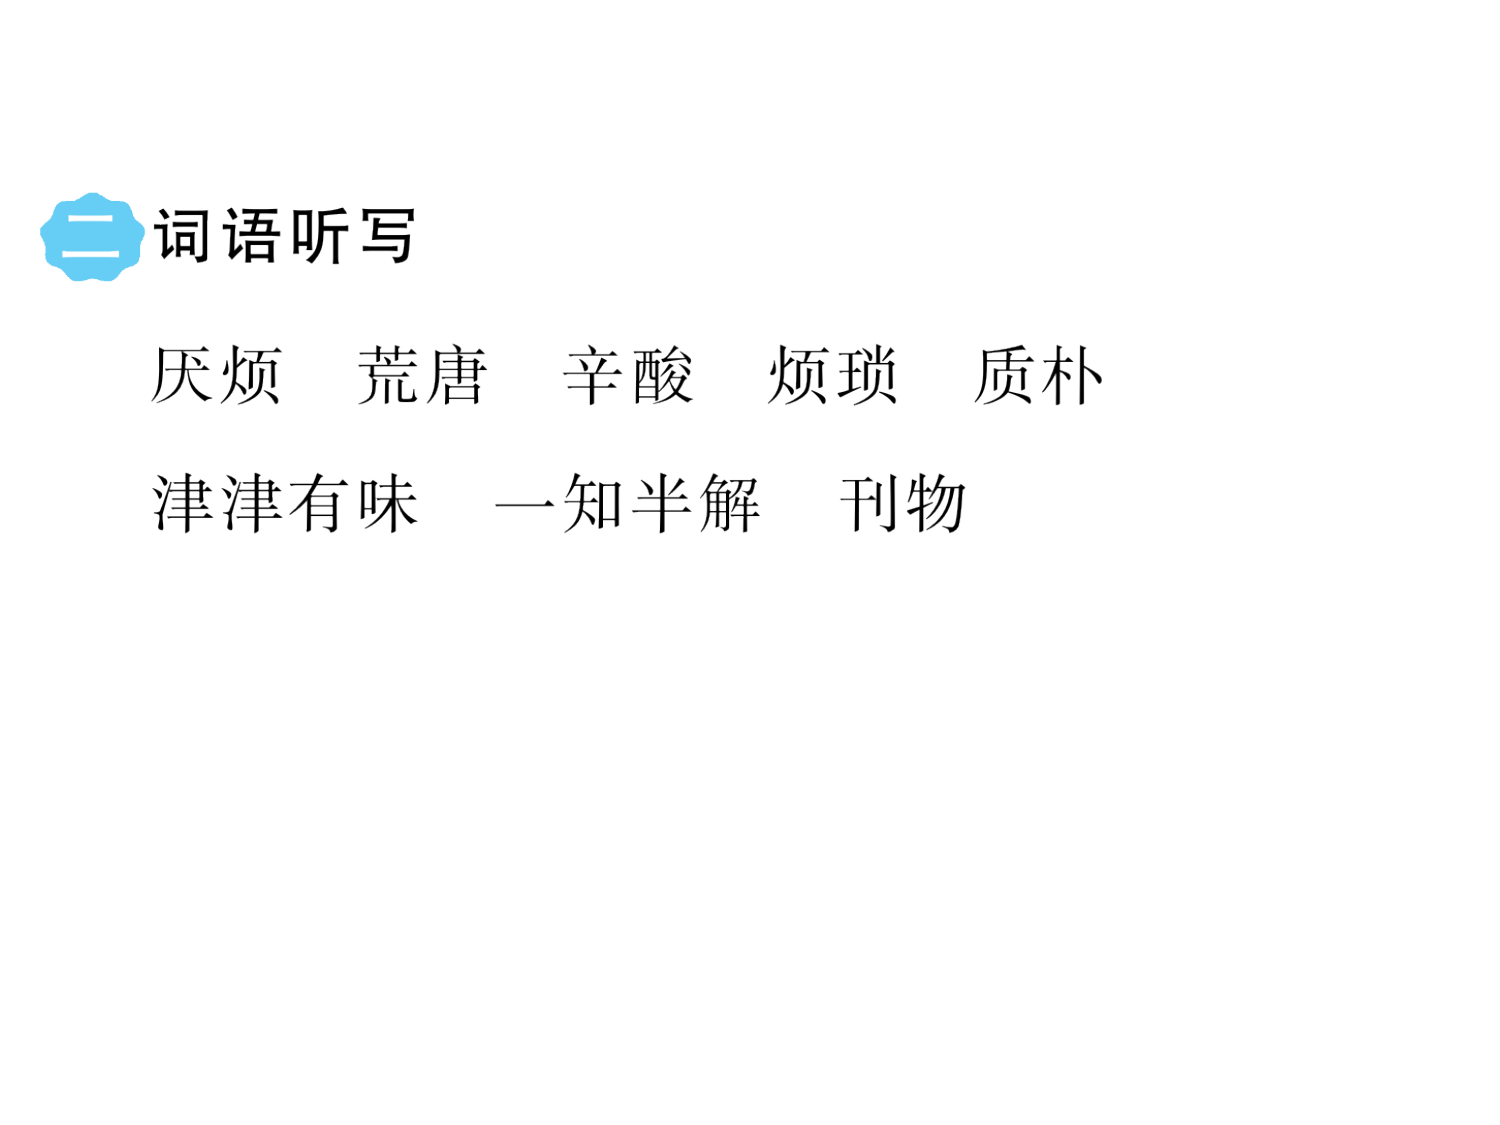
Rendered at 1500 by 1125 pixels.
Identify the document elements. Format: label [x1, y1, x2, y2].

picture [35, 177, 1453, 577]
